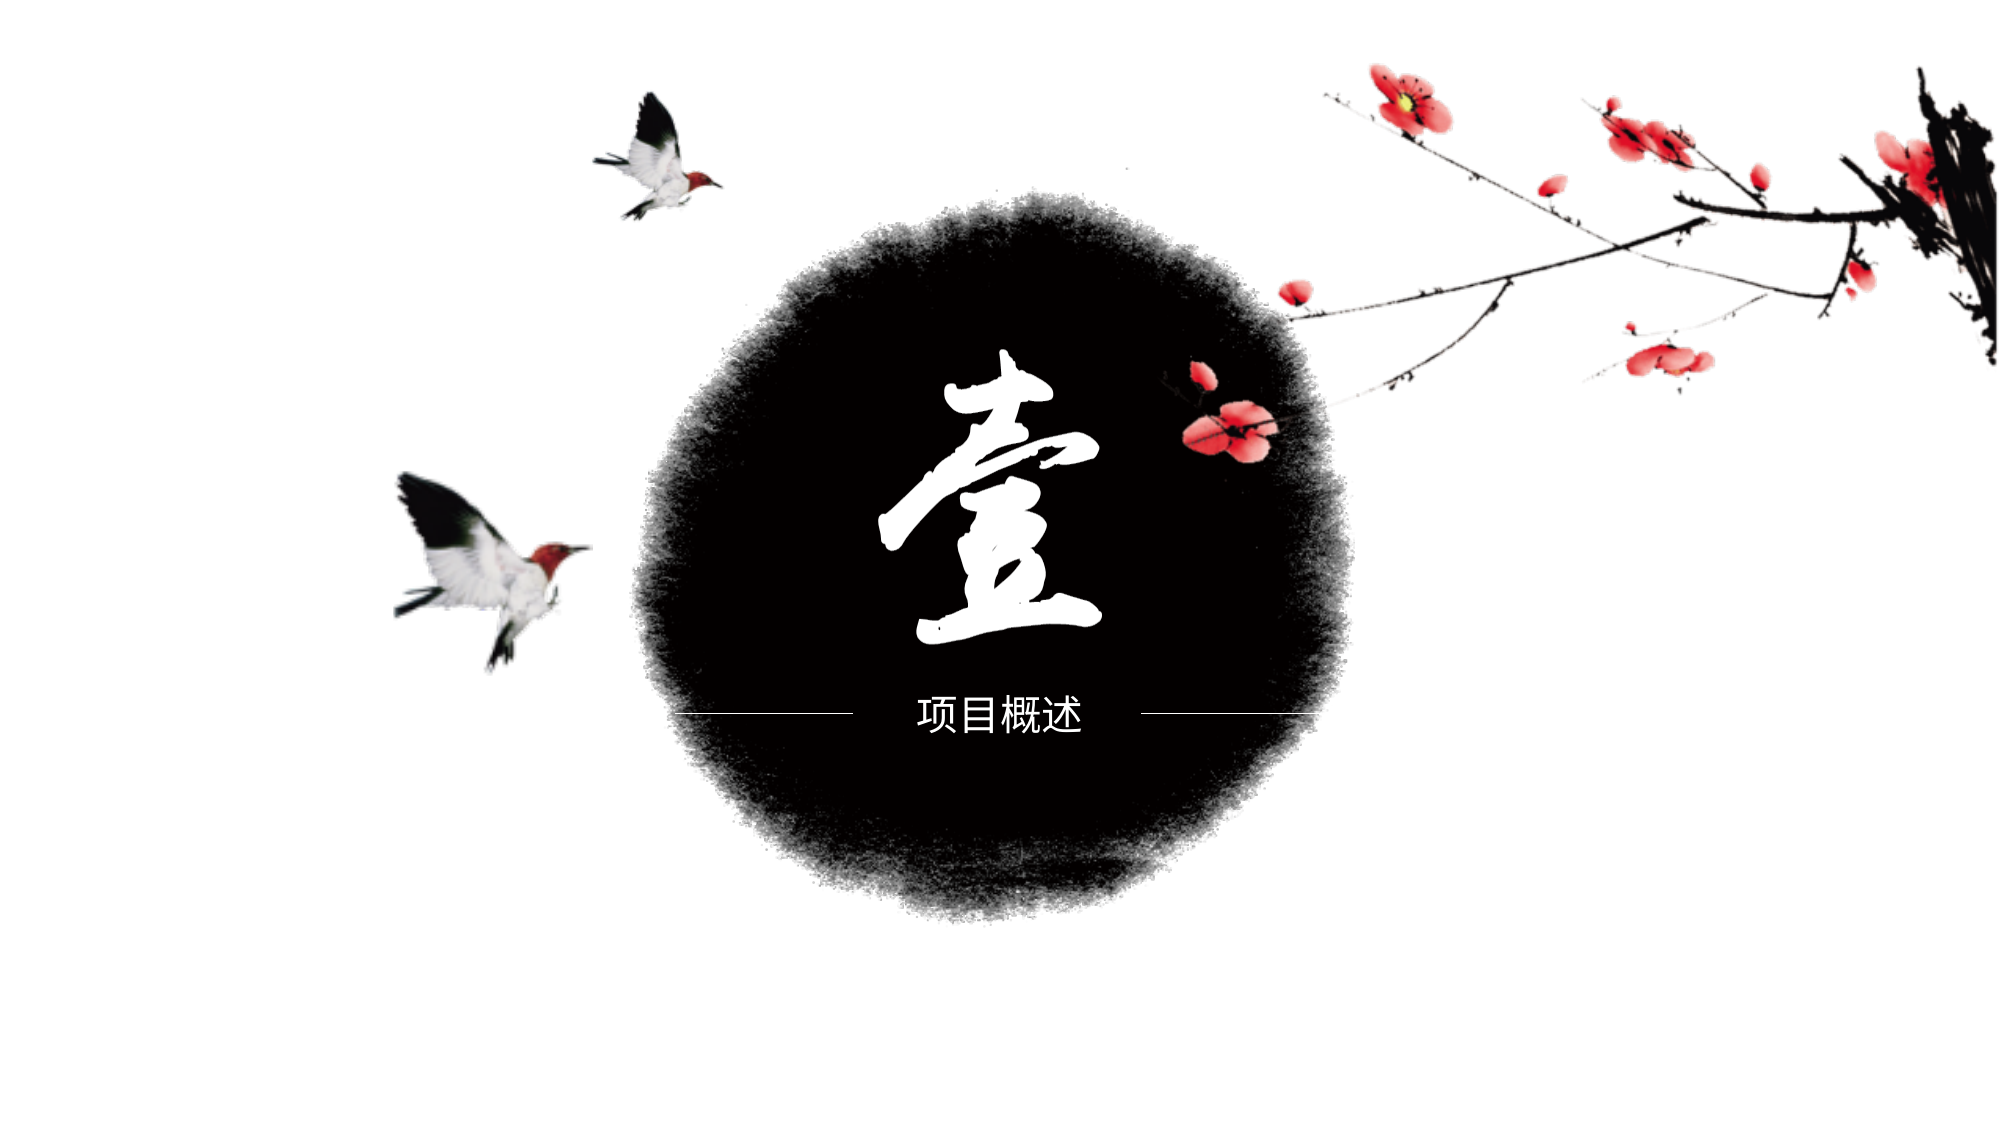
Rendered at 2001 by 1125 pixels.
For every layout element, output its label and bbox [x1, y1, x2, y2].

text_box [833, 162, 1062, 297]
text_box [597, 308, 1355, 929]
picture [520, 26, 829, 300]
picture [831, 48, 2000, 674]
picture [393, 363, 593, 762]
